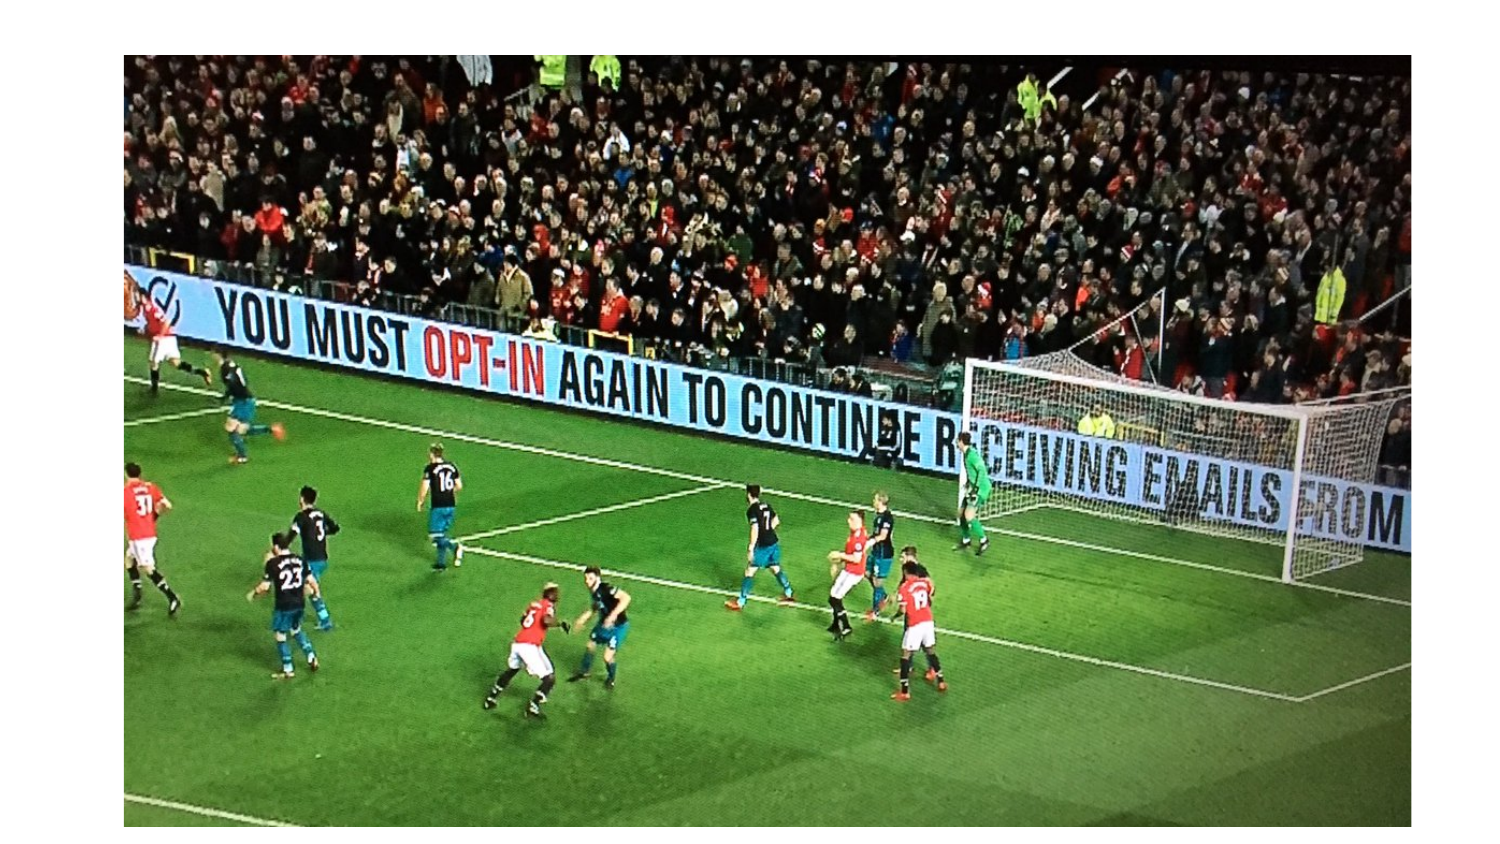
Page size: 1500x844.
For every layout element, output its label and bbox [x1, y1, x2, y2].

picture [123, 55, 1412, 827]
